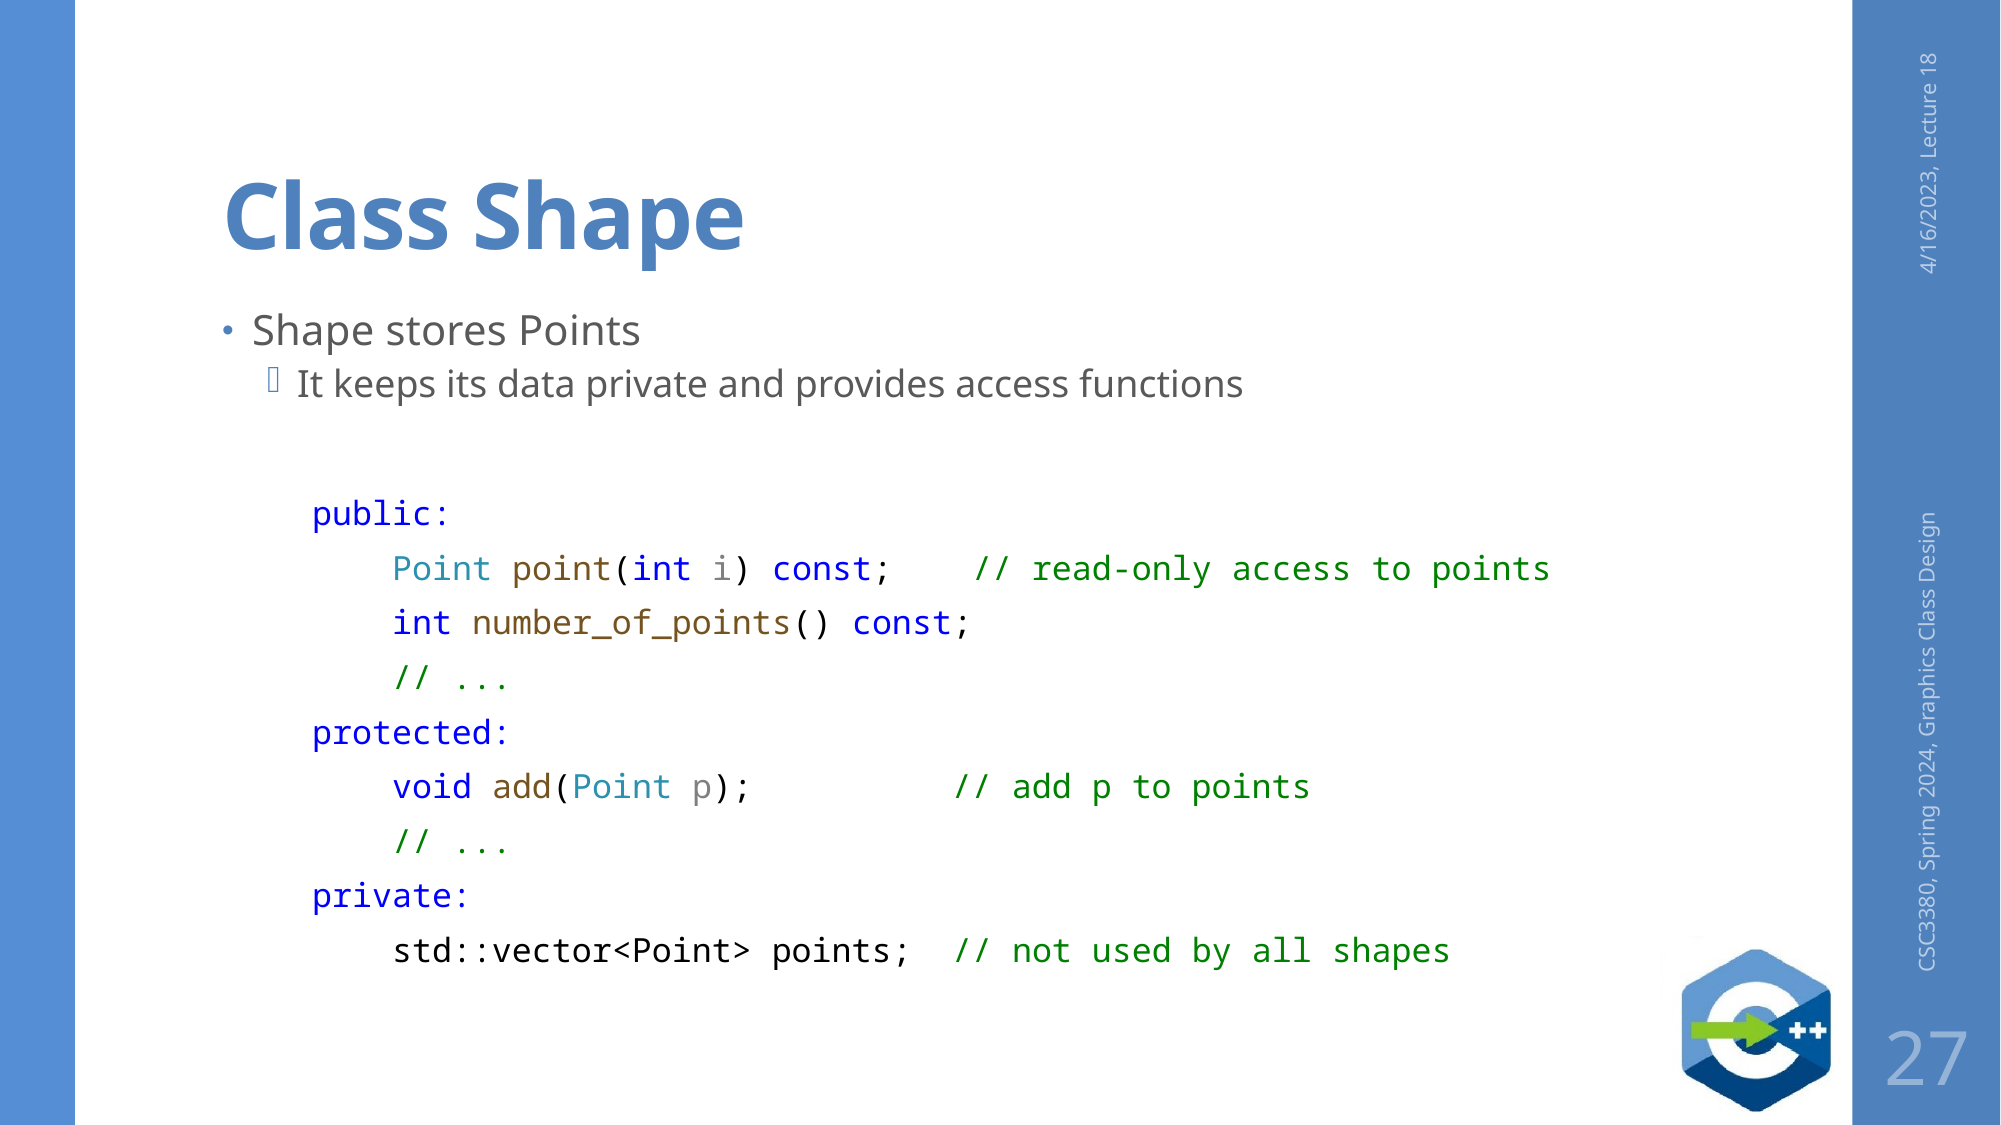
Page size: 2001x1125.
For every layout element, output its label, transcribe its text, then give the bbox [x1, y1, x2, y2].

slide_number 27 [1852, 1012, 2000, 1110]
footer CSC3380, Spring 2024, Graphics Class Design [1897, 400, 1958, 988]
picture [1661, 936, 1851, 1125]
title Class Shape [206, 48, 1797, 278]
list Shape stores Points It keeps its data private and provides access functions public: Point point(int i) const; // read-only access to points int number_of_points() const; // ... protected: void add(Point p); // add p to points // ... private: std::vector<Point> points; // not used by all shapes [206, 299, 1617, 1014]
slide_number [1897, 37, 1958, 351]
